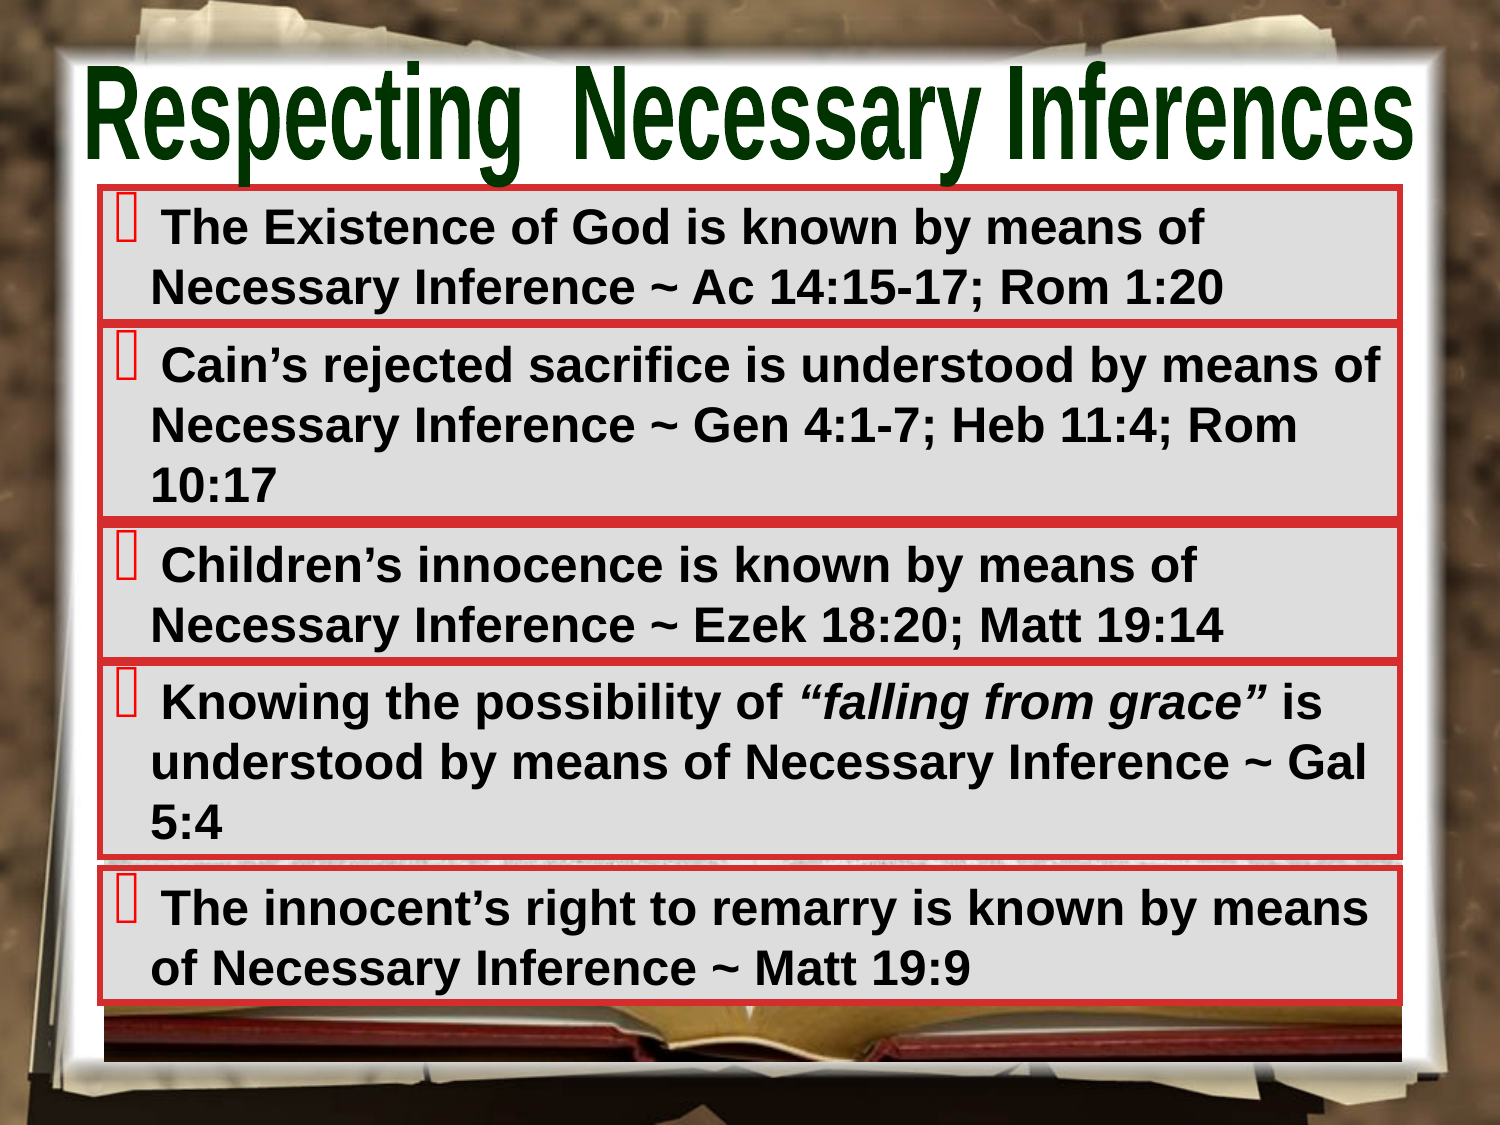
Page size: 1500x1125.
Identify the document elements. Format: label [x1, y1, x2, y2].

text_box [99, 324, 104, 520]
text_box [99, 187, 104, 323]
picture [0, 0, 1500, 1125]
text_box [99, 867, 104, 1003]
text_box [99, 662, 104, 858]
text_box [99, 524, 104, 660]
